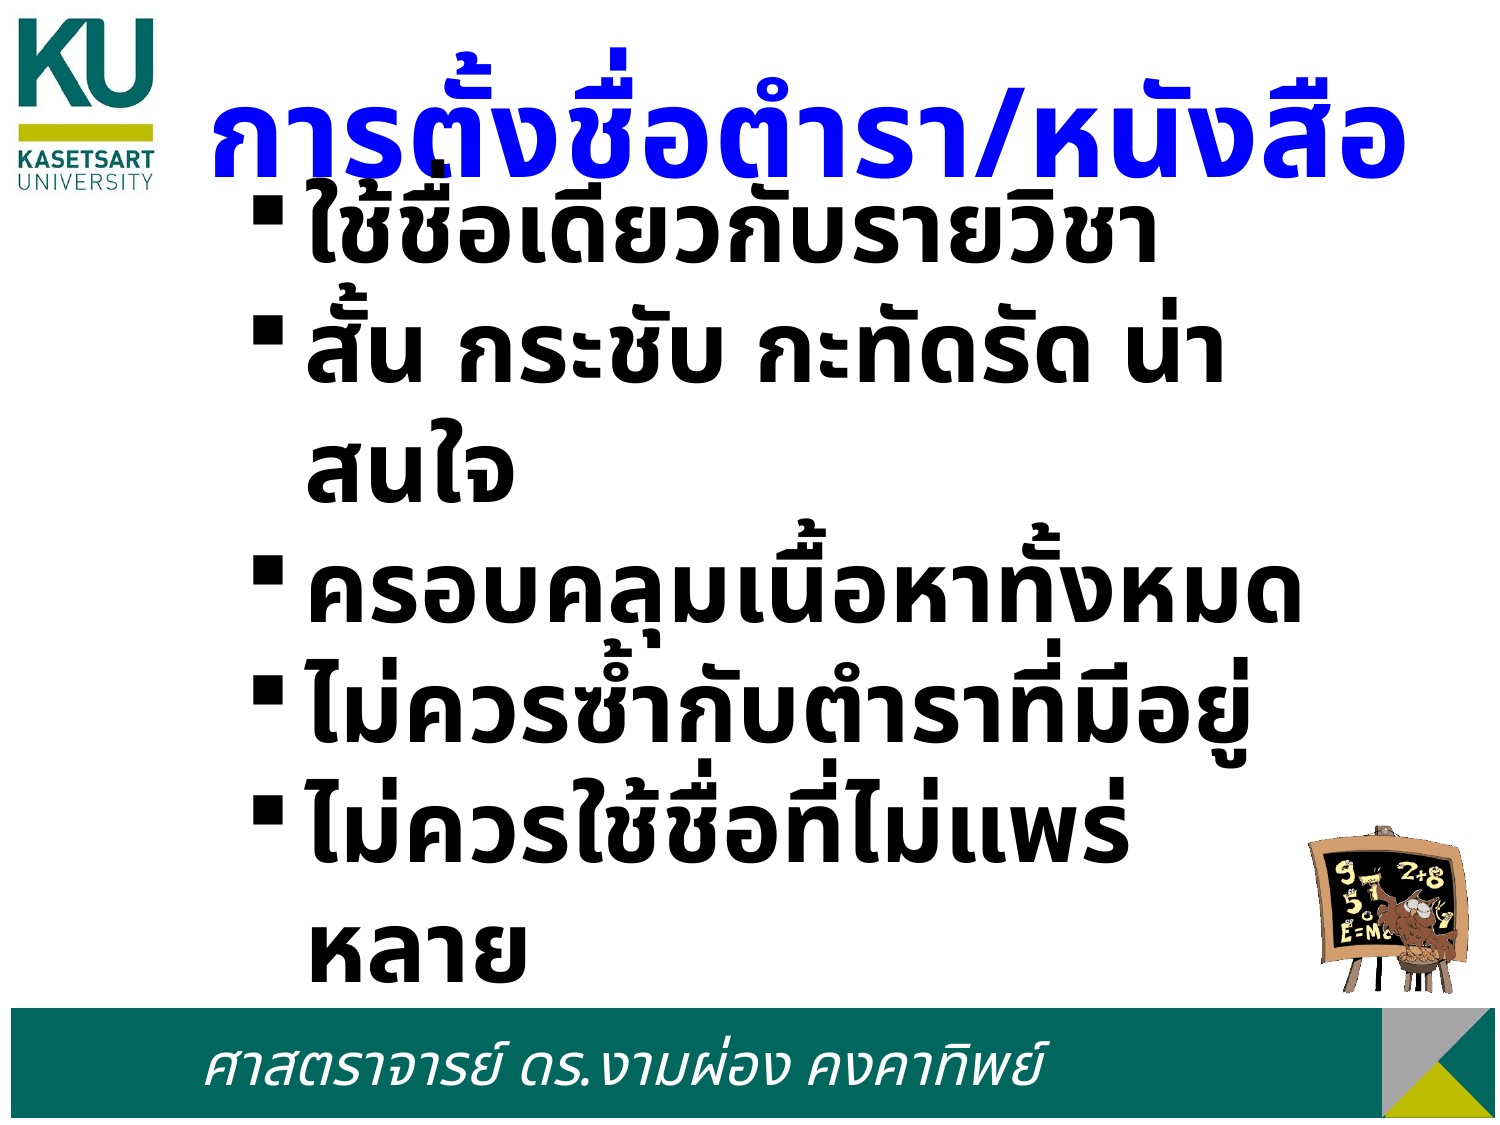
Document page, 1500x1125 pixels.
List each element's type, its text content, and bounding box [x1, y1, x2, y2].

picture [1439, 1008, 1495, 1118]
picture [11, 1008, 1382, 1118]
text_box ศาสตราจารย์ ดร.งามผ่อง คงคาทิพย์ [185, 1020, 1056, 1105]
text_box ใช้ชื่อเดียวกับรายวิชา สั้น กระชับ กะทัดรัด น่าสนใจ ครอบคลุมเนื้อหาทั้งหมด ไม่ควรซ้ำกับตำราที่มีอยู่ ไม่ควรใช้ชื่อที่ไม่แพร่หลาย [230, 155, 1353, 1010]
picture [11, 8, 160, 197]
text_box การตั้งชื่อตำรา/หนังสือ [159, 44, 1459, 210]
picture [1297, 822, 1483, 996]
